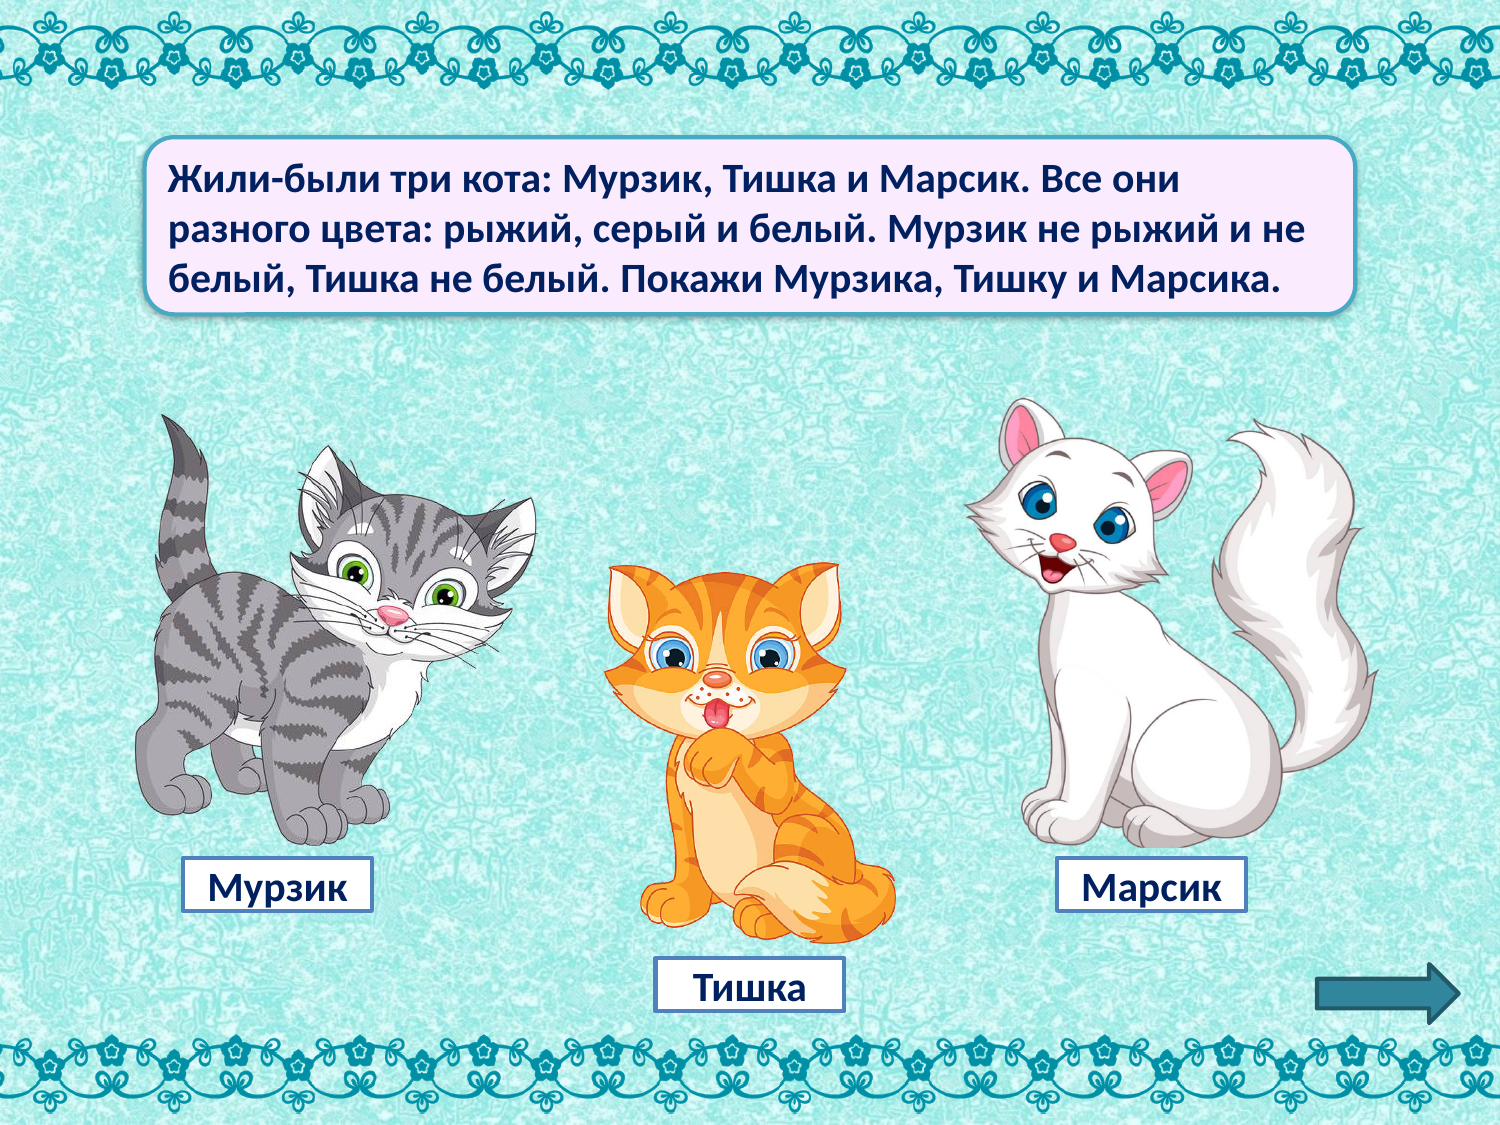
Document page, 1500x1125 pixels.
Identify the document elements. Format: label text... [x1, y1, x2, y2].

text_box Марсик [1055, 856, 1248, 913]
text_box [25, 0, 1500, 694]
text_box Мурзик [181, 856, 374, 913]
picture [0, 0, 1500, 1125]
text_box [1314, 962, 1461, 1026]
text_box Тишка [653, 956, 846, 1013]
